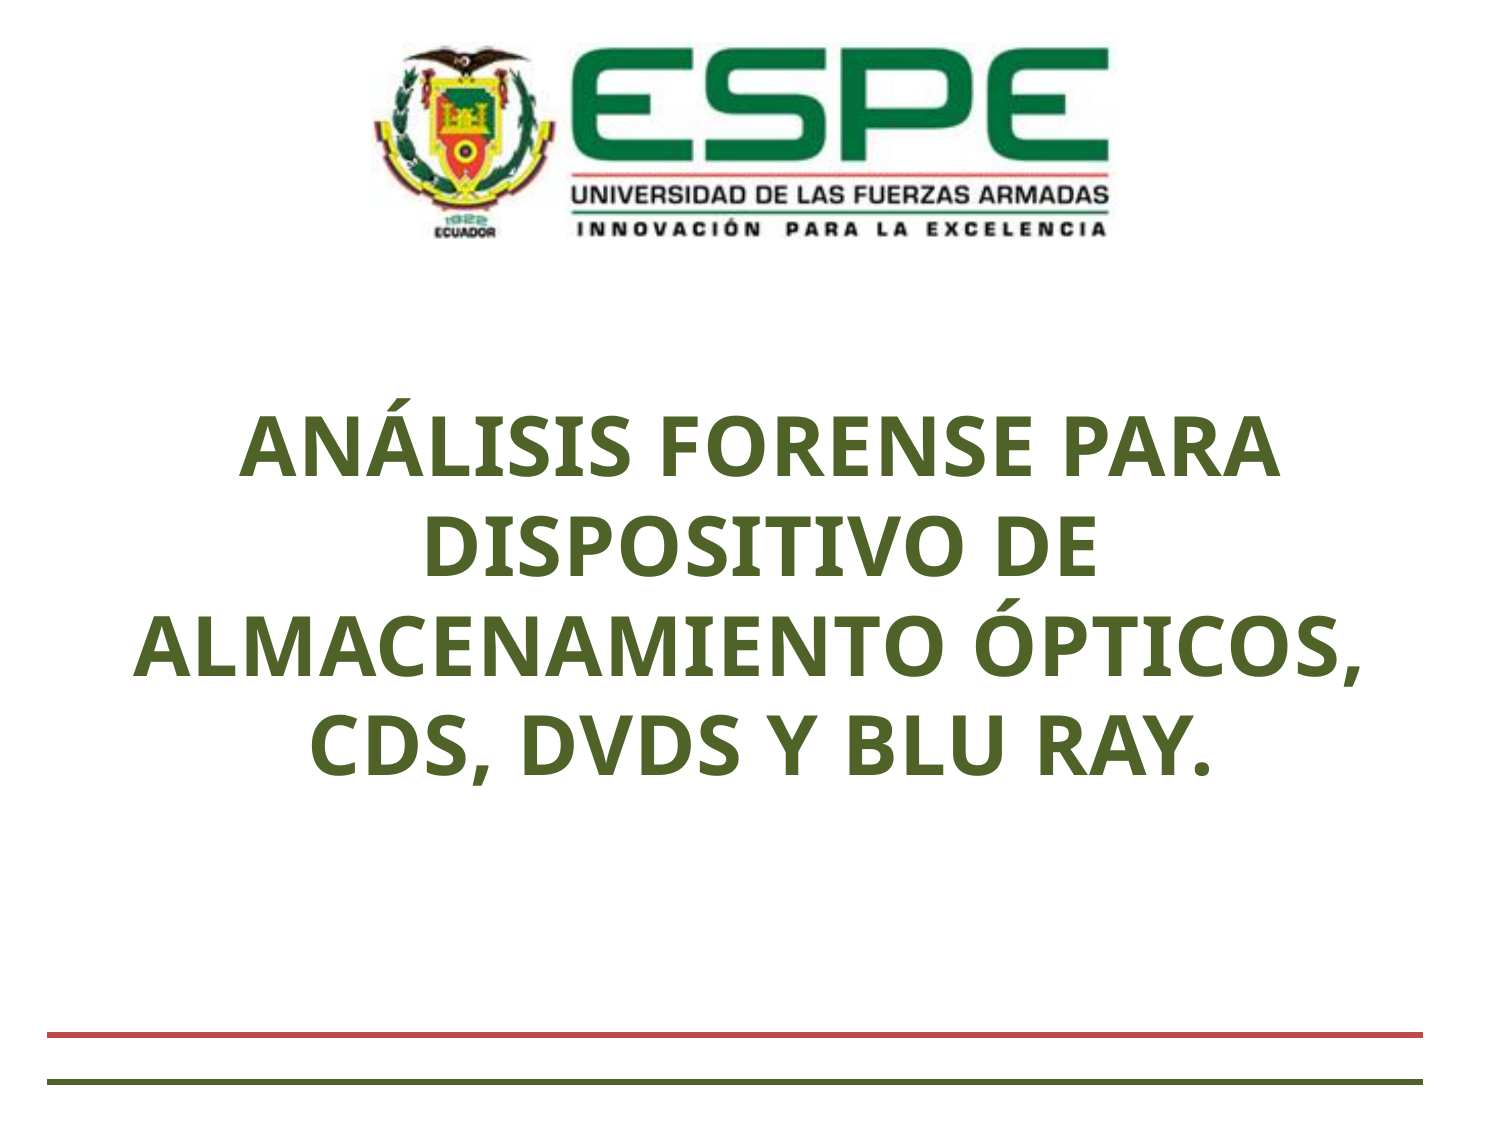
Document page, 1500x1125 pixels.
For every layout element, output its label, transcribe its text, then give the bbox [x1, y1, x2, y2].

picture [371, 42, 1118, 250]
text_box ANÁLISIS FORENSE PARA DISPOSITIVO DE ALMACENAMIENTO ÓPTICOS, CDS, DVDS Y BLU RAY. [46, 385, 1477, 800]
